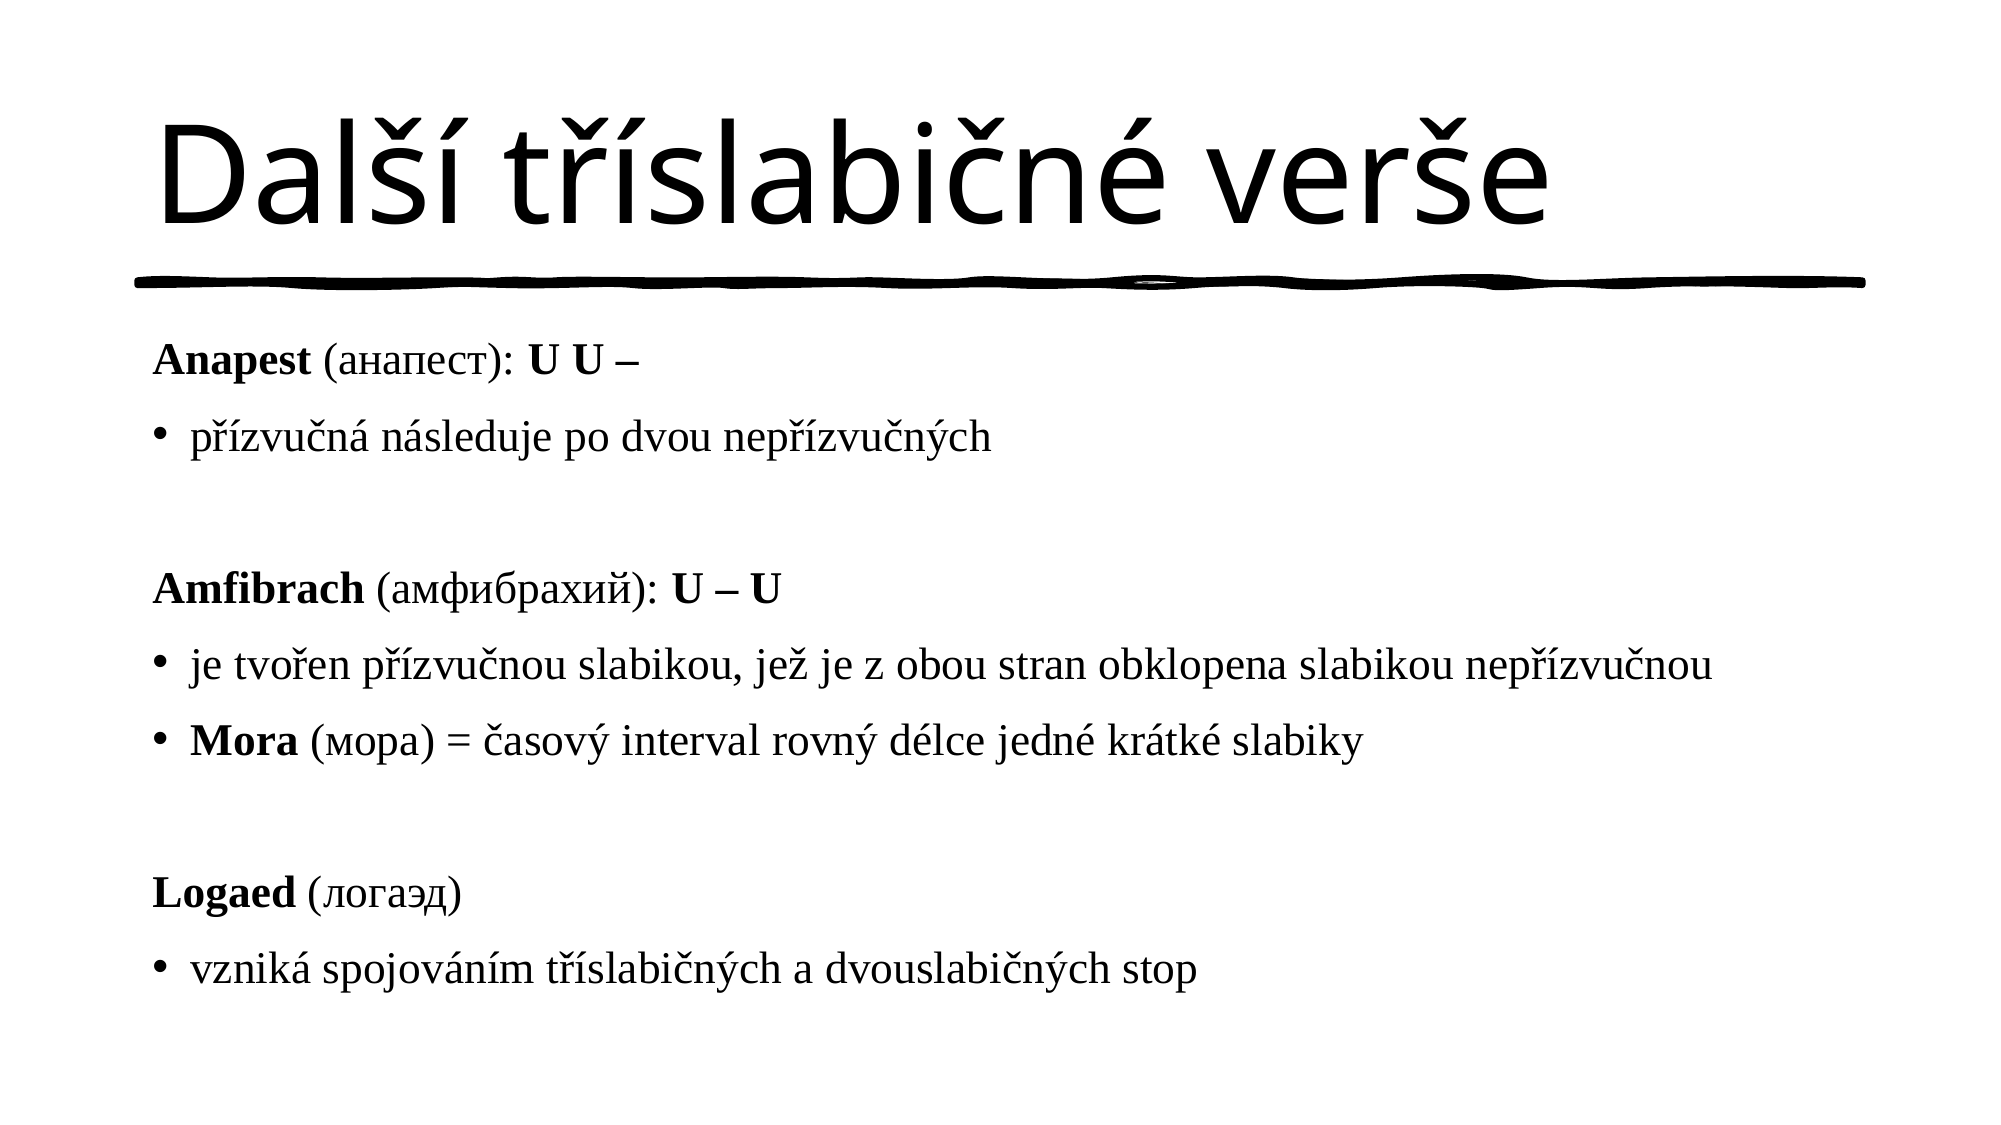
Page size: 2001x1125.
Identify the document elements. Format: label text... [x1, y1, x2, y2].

list Anapest (анапест): U U – přízvučná následuje po dvou nepřízvučných Amfibrach (амфибрахий): U – U je tvořen přízvučnou slabikou, jež je z obou stran obklopena slabikou nepřízvučnou Mora (мора) = časový interval rovný délce jedné krátké slabiky Logaed (логаэд) vzniká spojováním tříslabičných a dvouslabičných stop [137, 316, 1863, 1014]
title Další tříslabičné verše [137, 59, 1863, 278]
